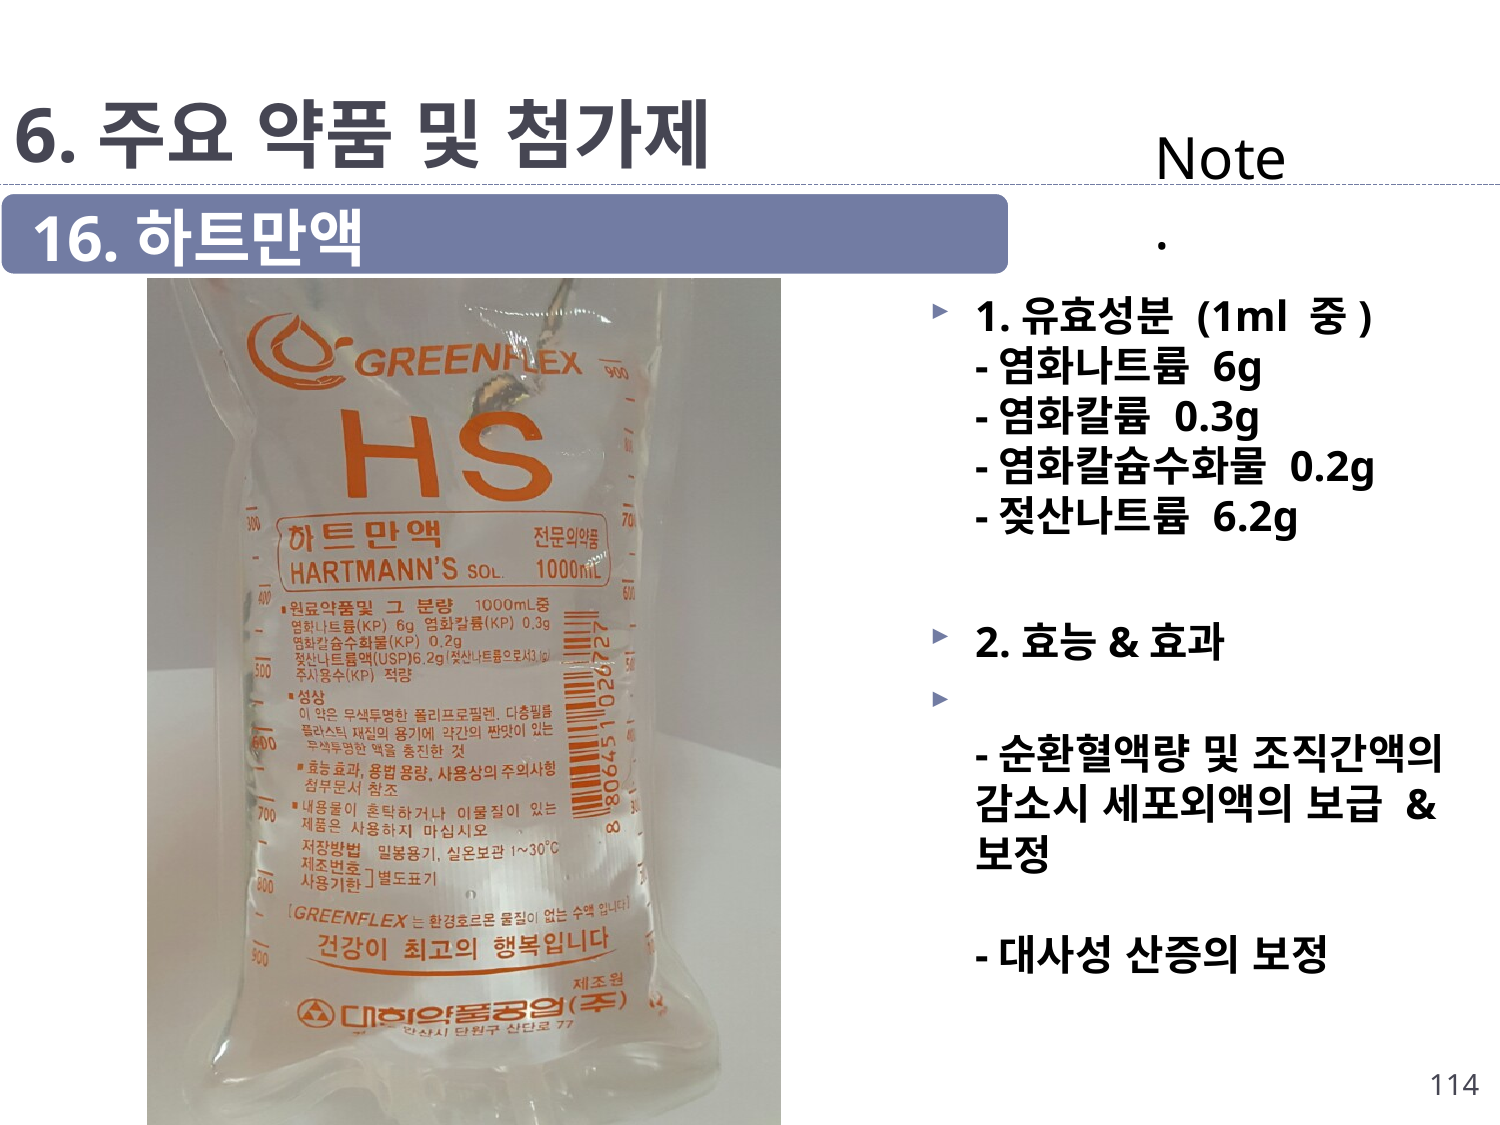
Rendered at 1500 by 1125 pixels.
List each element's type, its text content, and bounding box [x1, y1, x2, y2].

picture [147, 278, 781, 1125]
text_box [0, 192, 1010, 280]
slide_number 114 [1169, 1058, 1495, 1119]
text_box Note. [1139, 198, 1317, 339]
list 1.유효성분 (1ml 중) -염화나트륨 6g -염화칼륨 0.3g -염화칼슘수화물 0.2g -젖산나트륨 6.2g 2.효능&효과 -순환혈액량 및 조직간액의 감소시 세포외액의 보급 & 보정 -대사성 산증의 보정 [915, 219, 1471, 1125]
title 6.주요 약품 및 첨가제 [0, 70, 1500, 184]
